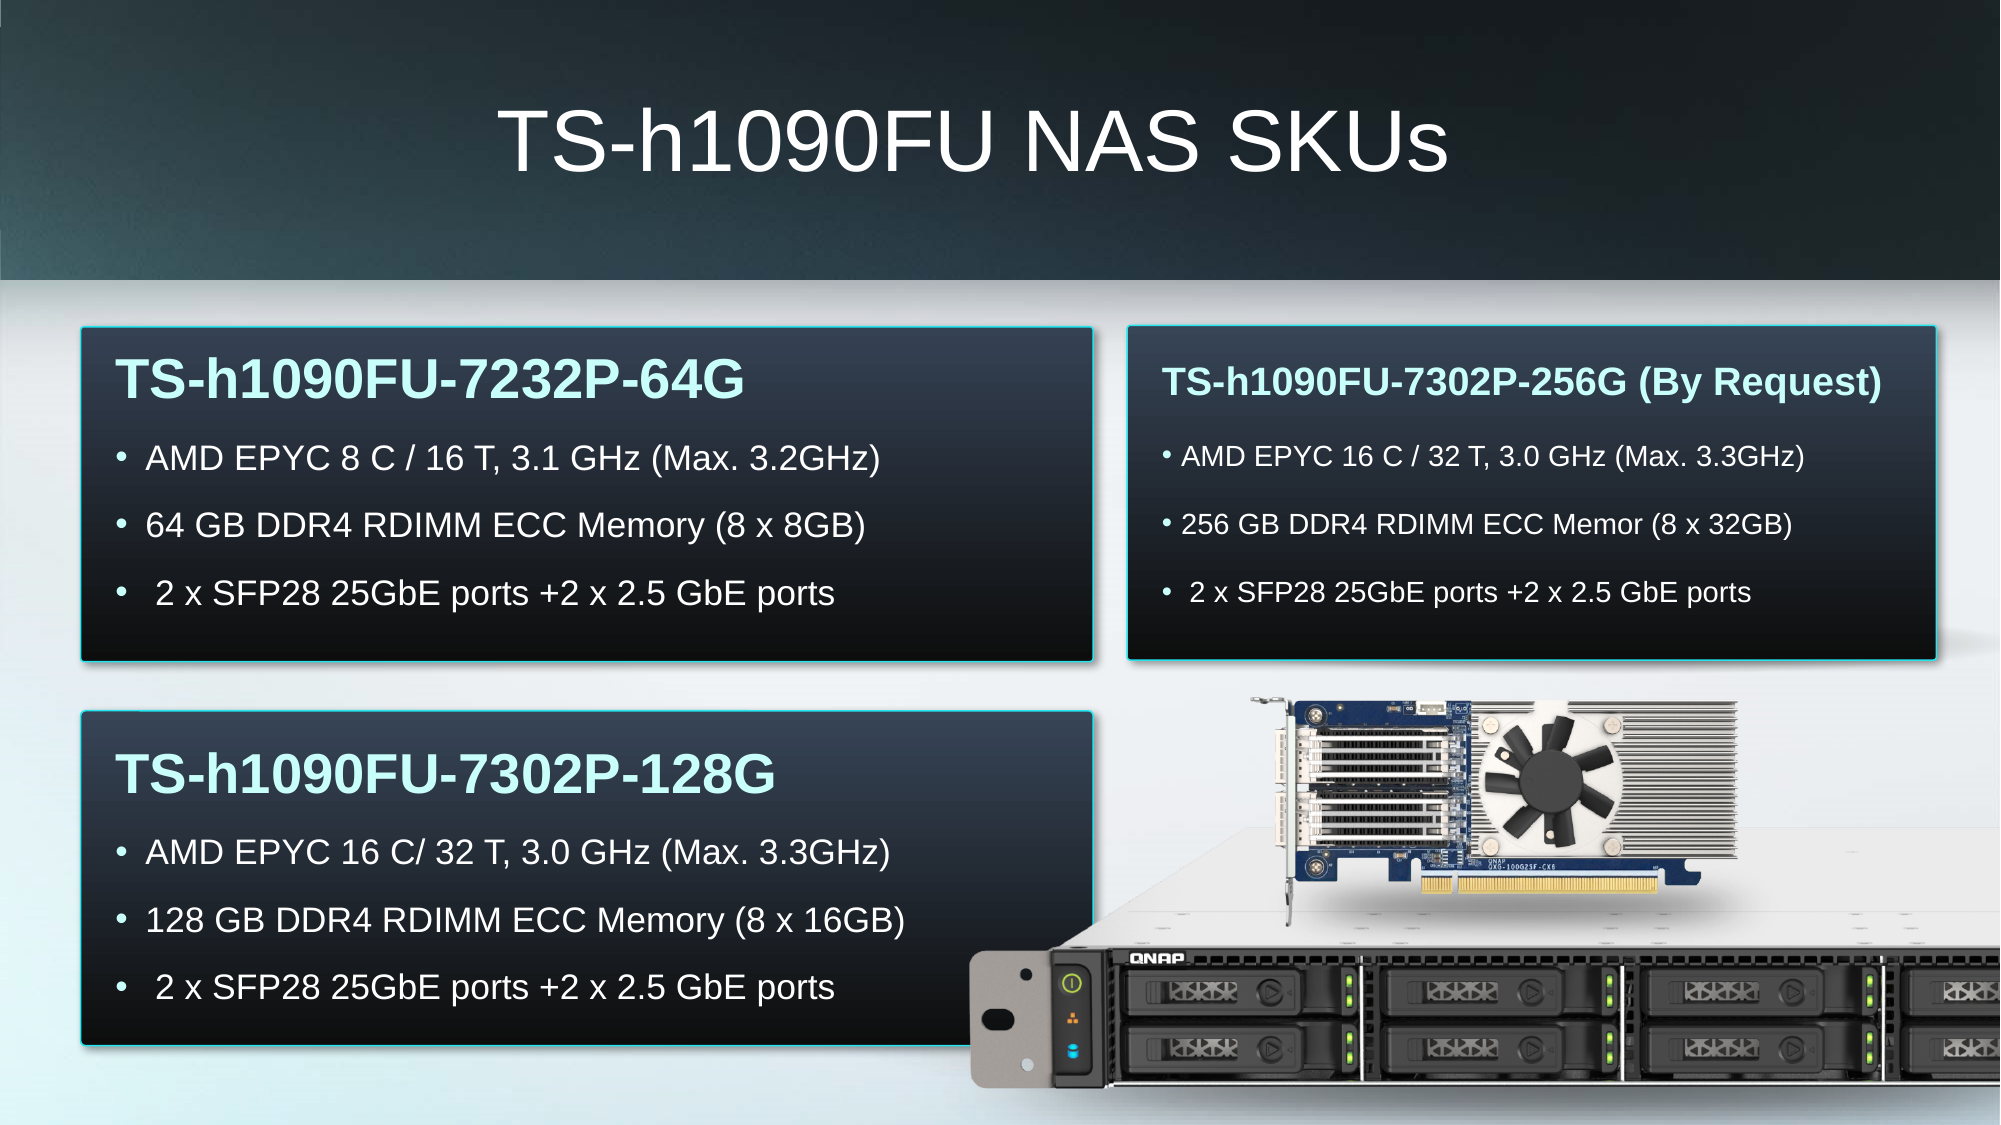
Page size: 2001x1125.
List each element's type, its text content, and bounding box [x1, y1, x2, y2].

text_box [79, 325, 1095, 663]
text_box TS-h1090FU-7302P-128G AMD EPYC 16 C/ 32 T, 3.0 GHz (Max. 3.3GHz) 128 GB DDR4 RDIMM ECC Memory (8 x 16GB) 2 x SFP28 25GbE ports +2 x 2.5 GbE ports [95, 727, 1128, 1018]
text_box TS-h1090FU-7302P-256G (By Request) AMD EPYC 16 C / 32 T, 3.0 GHz (Max. 3.3GHz) 256 GB DDR4 RDIMM ECC Memor (8 x 32GB) 2 x SFP28 25GbE ports +2 x 2.5 GbE ports [1141, 346, 1937, 619]
picture [0, 0, 2000, 1125]
text_box [1126, 324, 1938, 662]
title TS-h1090FU NAS SKUs [0, 17, 1948, 269]
text_box TS-h1090FU-7232P-64G AMD EPYC 8 C / 16 T, 3.1 GHz (Max. 3.2GHz) 64 GB DDR4 RDIMM ECC Memory (8 x 8GB) 2 x SFP28 25GbE ports +2 x 2.5 GbE ports [95, 332, 1126, 623]
text_box [79, 709, 1095, 1047]
